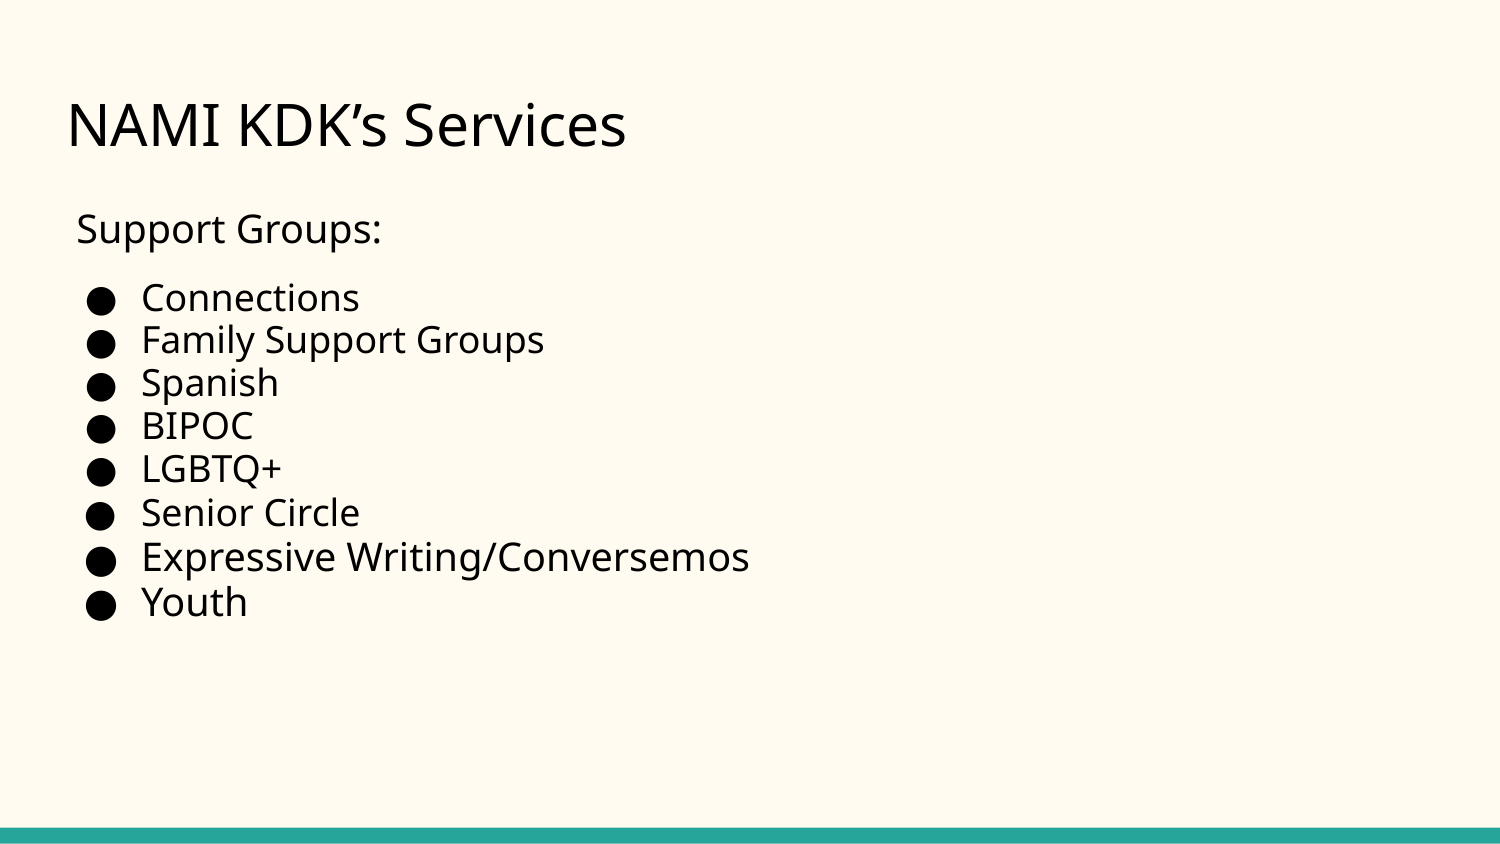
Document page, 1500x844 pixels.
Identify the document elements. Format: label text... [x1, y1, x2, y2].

title NAMI KDK’s Services [51, 72, 1449, 174]
list Support Groups: Connections Family Support Groups Spanish BIPOC LGBTQ+ Senior Circle Expressive Writing/Conversemos Youth [51, 192, 1449, 750]
